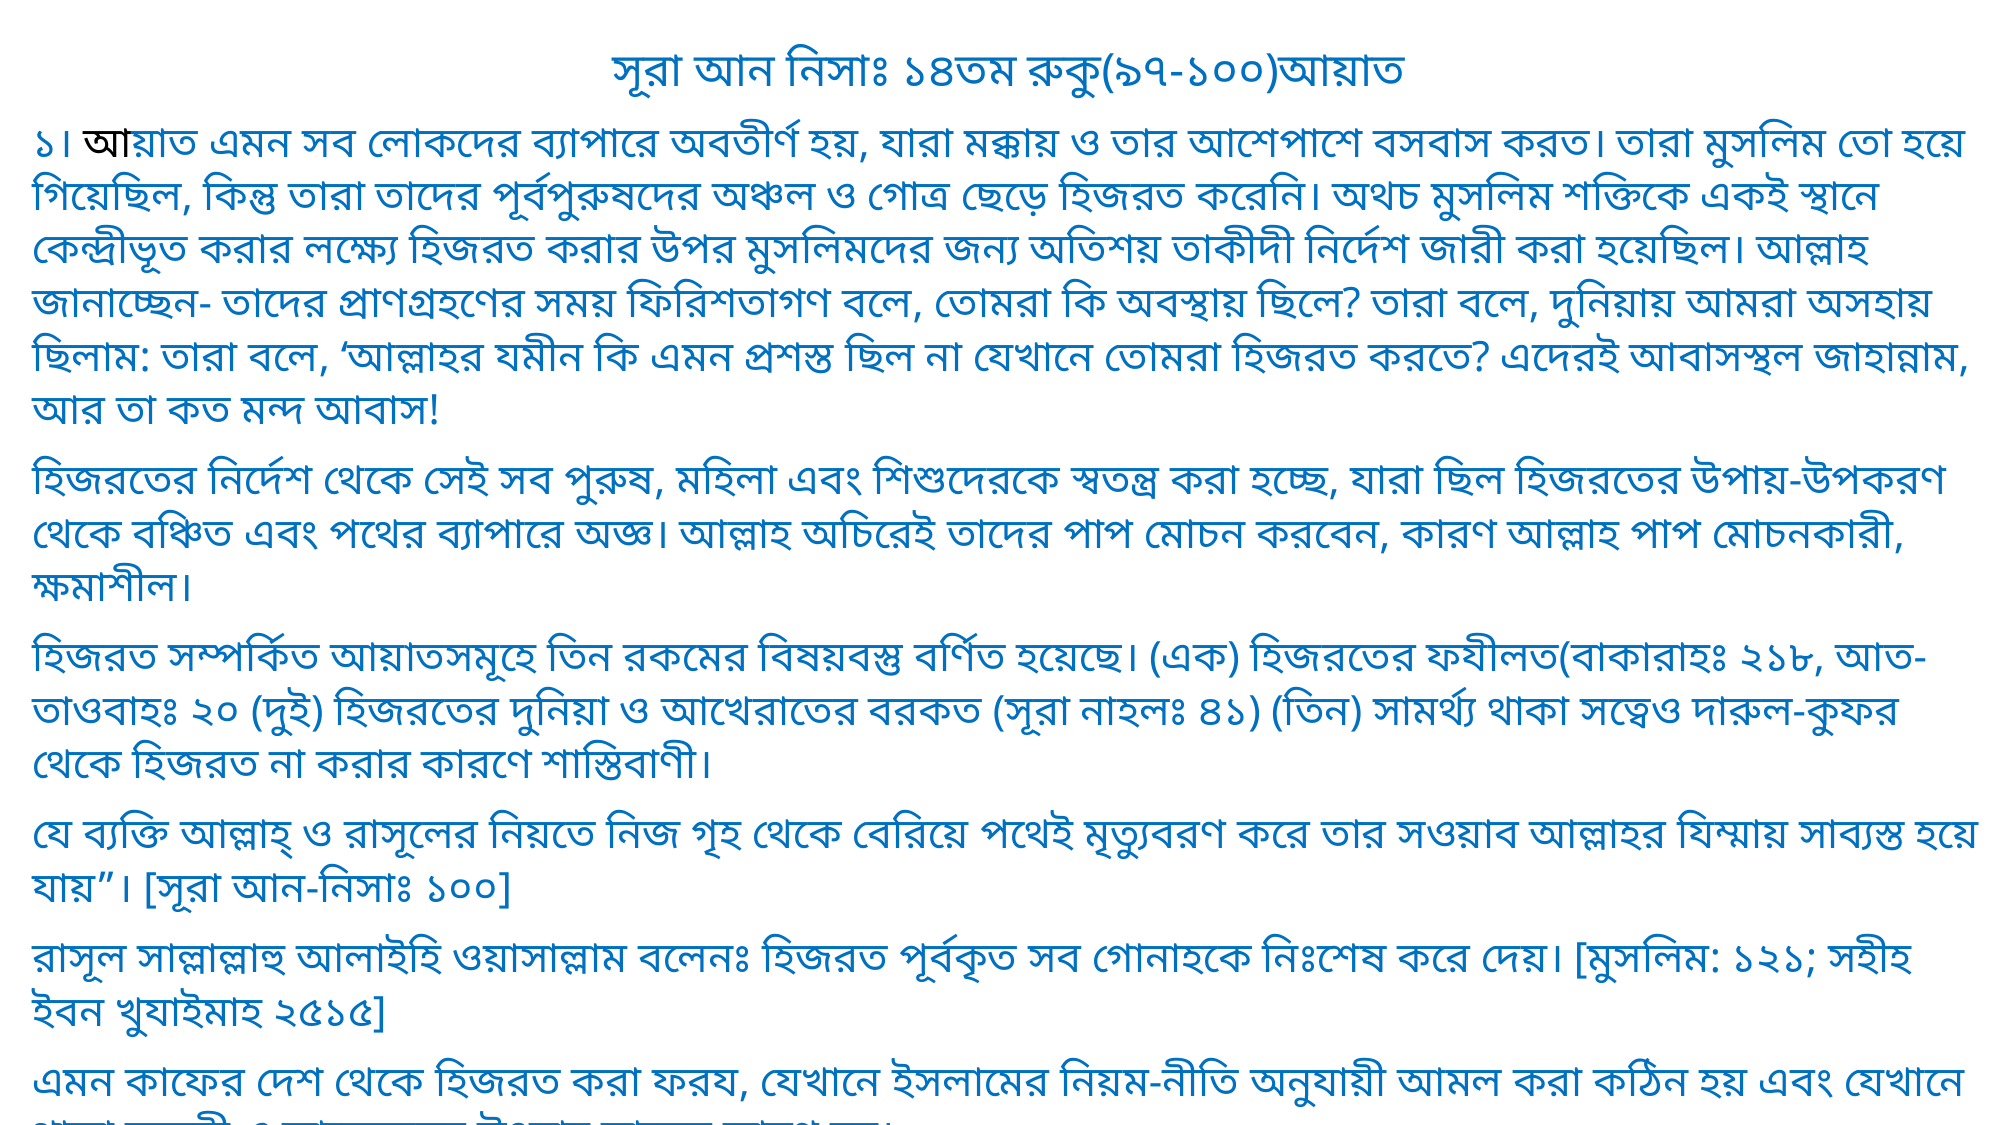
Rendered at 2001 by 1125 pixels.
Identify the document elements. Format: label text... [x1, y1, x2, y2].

text_box সূরা আন নিসাঃ ১৪তম রুকু(৯৭-১০০)আয়াত ১। আয়াত এমন সব লোকদের ব্যাপারে অবতীর্ণ হয়, যারা মক্কায় ও তার আশেপাশে বসবাস করত। তারা মুসলিম তো হয়ে গিয়েছিল, কিন্তু তারা তাদের পূর্বপুরুষদের অঞ্চল ও গোত্র ছেড়ে হিজরত করেনি। অথচ মুসলিম শক্তিকে একই স্থানে কেন্দ্রীভূত করার লক্ষ্যে হিজরত করার উপর মুসলিমদের জন্য অতিশয় তাকীদী নির্দেশ জারী করা হয়েছিল। আল্লাহ জানাচ্ছেন- তাদের প্রাণগ্রহণের সময় ফিরিশতাগণ বলে, তোমরা কি অবস্থায় ছিলে? তারা বলে, দুনিয়ায় আমরা অসহায় ছিলাম: তারা বলে, ‘আল্লাহর যমীন কি এমন প্রশস্ত ছিল না যেখানে তোমরা হিজরত করতে? এদেরই আবাসস্থল জাহান্নাম, আর তা কত মন্দ আবাস! হিজরতের নির্দেশ থেকে সেই সব পুরুষ, মহিলা এবং শিশুদেরকে স্বতন্ত্র করা হচ্ছে, যারা ছিল হিজরতের উপায়-উপকরণ থেকে বঞ্চিত এবং পথের ব্যাপারে অজ্ঞ। আল্লাহ অচিরেই তাদের পাপ মোচন করবেন, কারণ আল্লাহ পাপ মোচনকারী, ক্ষমাশীল। হিজরত সম্পর্কিত আয়াতসমূহে তিন রকমের বিষয়বস্তু বর্ণিত হয়েছে। (এক) হিজরতের ফযীলত(বাকারাহঃ ২১৮, আত-তাওবাহঃ ২০ (দুই) হিজরতের দুনিয়া ও আখেরাতের বরকত (সূরা নাহলঃ ৪১) (তিন) সামর্থ্য থাকা সত্বেও দারুল-কুফর থেকে হিজরত না করার কারণে শাস্তিবাণী। যে ব্যক্তি আল্লাহ্‌ ও রাসূলের নিয়তে নিজ গৃহ থেকে বেরিয়ে পথেই মৃত্যুবরণ করে তার সওয়াব আল্লাহর যিম্মায় সাব্যস্ত হয়ে যায়”। [সূরা আন-নিসাঃ ১০০] রাসূল সাল্লাল্লাহু আলাইহি ওয়াসাল্লাম বলেনঃ হিজরত পূর্বকৃত সব গোনাহকে নিঃশেষ করে দেয়। [মুসলিম: ১২১; সহীহ ইবন খুযাইমাহ ২৫১৫] এমন কাফের দেশ থেকে হিজরত করা ফরয, যেখানে ইসলামের নিয়ম-নীতি অনুযায়ী আমল করা কঠিন হয় এবং যেখানে থাকা কুফরী ও কাফেরদের উৎসাহ লাভের কারণ হয়। ২। হিজরত বাধ্যতামূলক হওয়ার সংবাদ পেয়ে অনেক সাহাবী মক্কা থেকে মদীনায় হিজরত করতে বের হওয়ার পর পথিমধ্যেই বিভিন্ন কারণে মারা যান। এতে কাফেররা তাদেরকে বিভিন্নভাবে উপহাস করতে আরম্ভ করল। তখন আল্লাহ্ তা'আলা এ আয়াত নাযিল করেন, যাতে বলা হয়েছে যে, কেউ খাঁটি নিয়তে আল্লাহর পথে হিজরত করতে বের হলেই তার পক্ষ থেকে হিজরত ধরে নেয়া হবে। আল্লাহ্‌ ক্ষমাশীল, পরম দয়ালু [17, 28, 2000, 1125]
